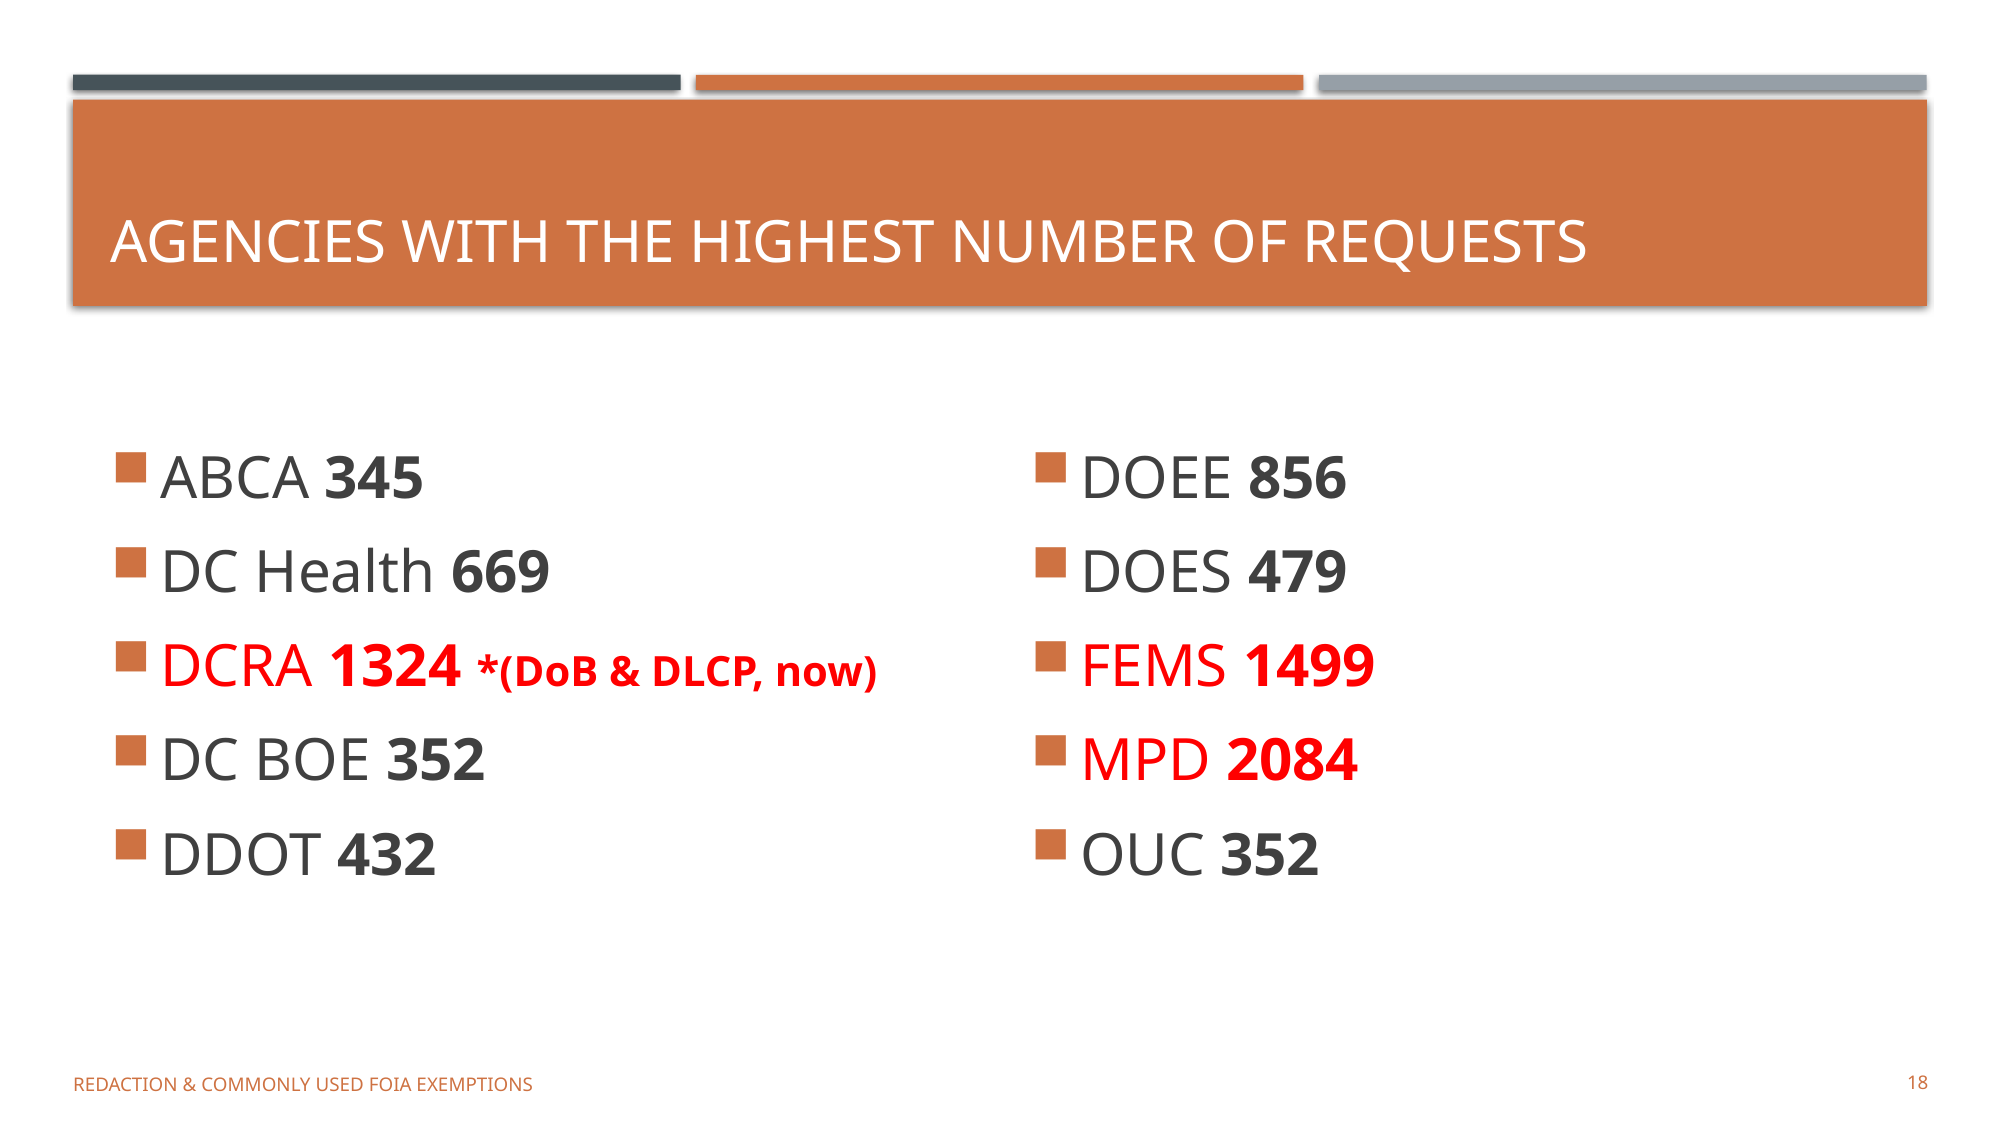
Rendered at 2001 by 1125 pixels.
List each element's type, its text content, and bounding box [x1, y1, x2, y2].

title AGENCIES WITH THE HIGHEST NUMBER OF REQUESTS [95, 119, 1905, 282]
list DOEE 856 DOES 479 FEMS 1499 MPD 2084 OUC 352 [1015, 365, 1905, 962]
list ABCA 345 DC Health 669 DCRA 1324 *(DoB & DLCP, now) DC BOE 352 DDOT 432 [95, 365, 985, 962]
slide_number 18 [1770, 1053, 1944, 1114]
footer REDACTION & COMMONLY USED FOIA EXEMPTIONS [58, 1053, 1177, 1114]
